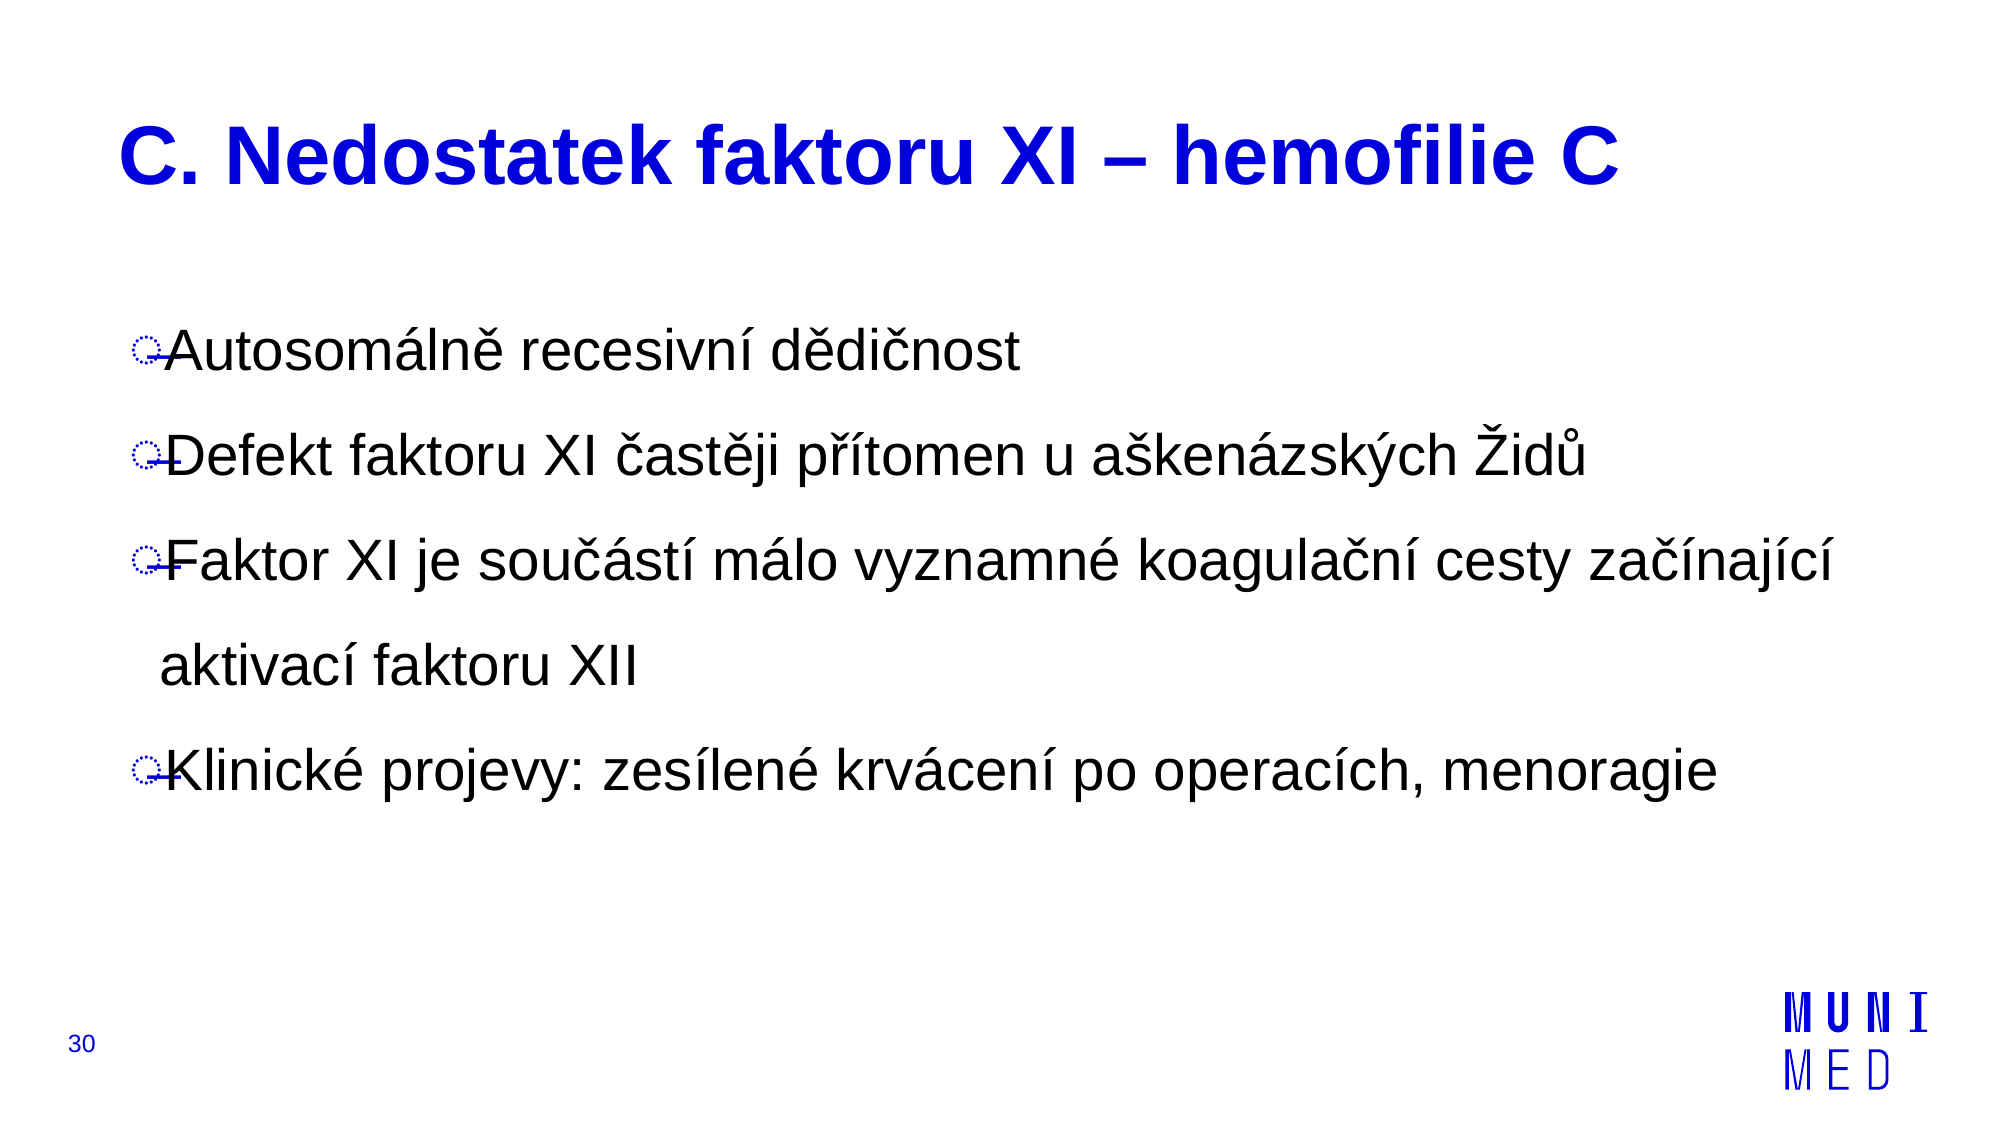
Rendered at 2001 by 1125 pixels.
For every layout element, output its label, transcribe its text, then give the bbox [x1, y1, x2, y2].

list Autosomálně recesivní dědičnost Defekt faktoru XI častěji přítomen u aškenázských Židů Faktor XI je součástí málo vyznamné koagulační cesty začínající aktivací faktoru XII Klinické projevy: zesílené krvácení po operacích, menoragie [118, 277, 1883, 957]
slide_number 30 [67, 1021, 110, 1063]
title C. Nedostatek faktoru XI – hemofilie C [118, 118, 1883, 193]
